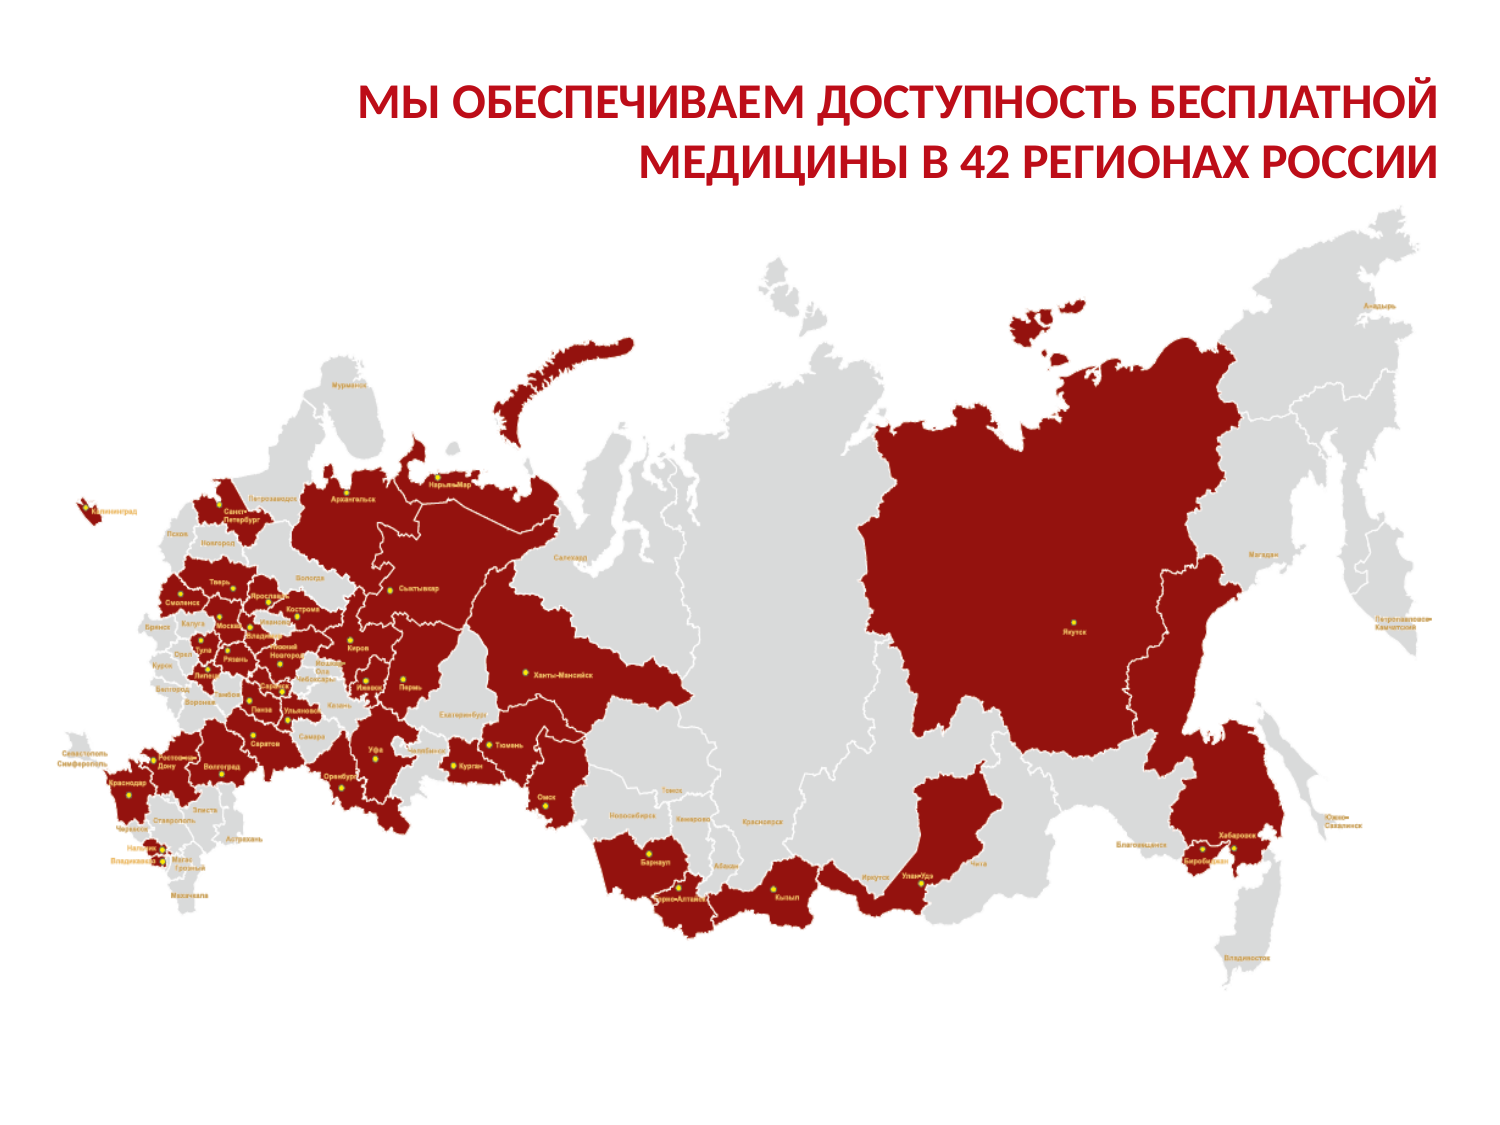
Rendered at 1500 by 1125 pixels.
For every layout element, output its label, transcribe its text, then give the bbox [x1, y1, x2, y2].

picture [31, 137, 1459, 1025]
text_box МЫ ОБЕСПЕЧИВАЕМ ДОСТУПНОСТЬ БЕСПЛАТНОЙ МЕДИЦИНЫ В 42 РЕГИОНАХ РОССИИ [330, 41, 1456, 135]
